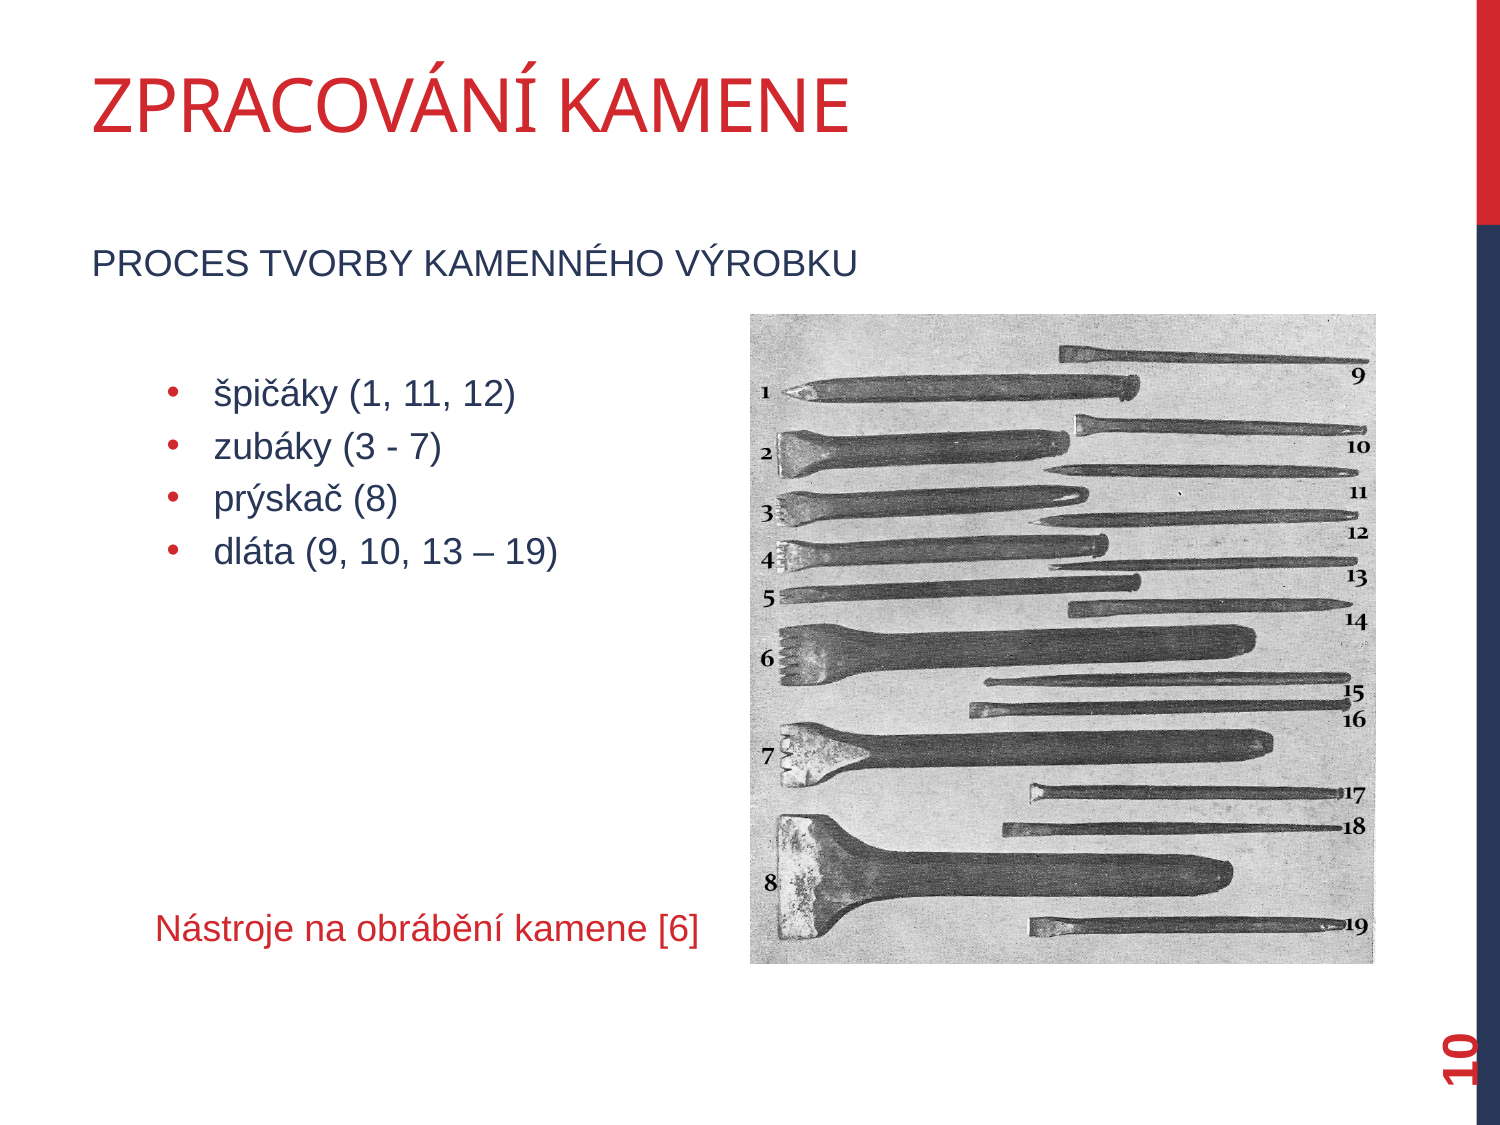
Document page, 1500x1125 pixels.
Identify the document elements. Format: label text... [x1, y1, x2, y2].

title Zpracování kamene [76, 42, 1027, 155]
picture [749, 313, 1377, 965]
list proces tvorby kamenného výrobku špičáky (1, 11, 12) zubáky (3 - 7) prýskač (8) dláta (9, 10, 13 – 19) Nástroje na obrábění kamene [6] [76, 231, 1376, 1071]
slide_number 10 [1427, 887, 1488, 1104]
